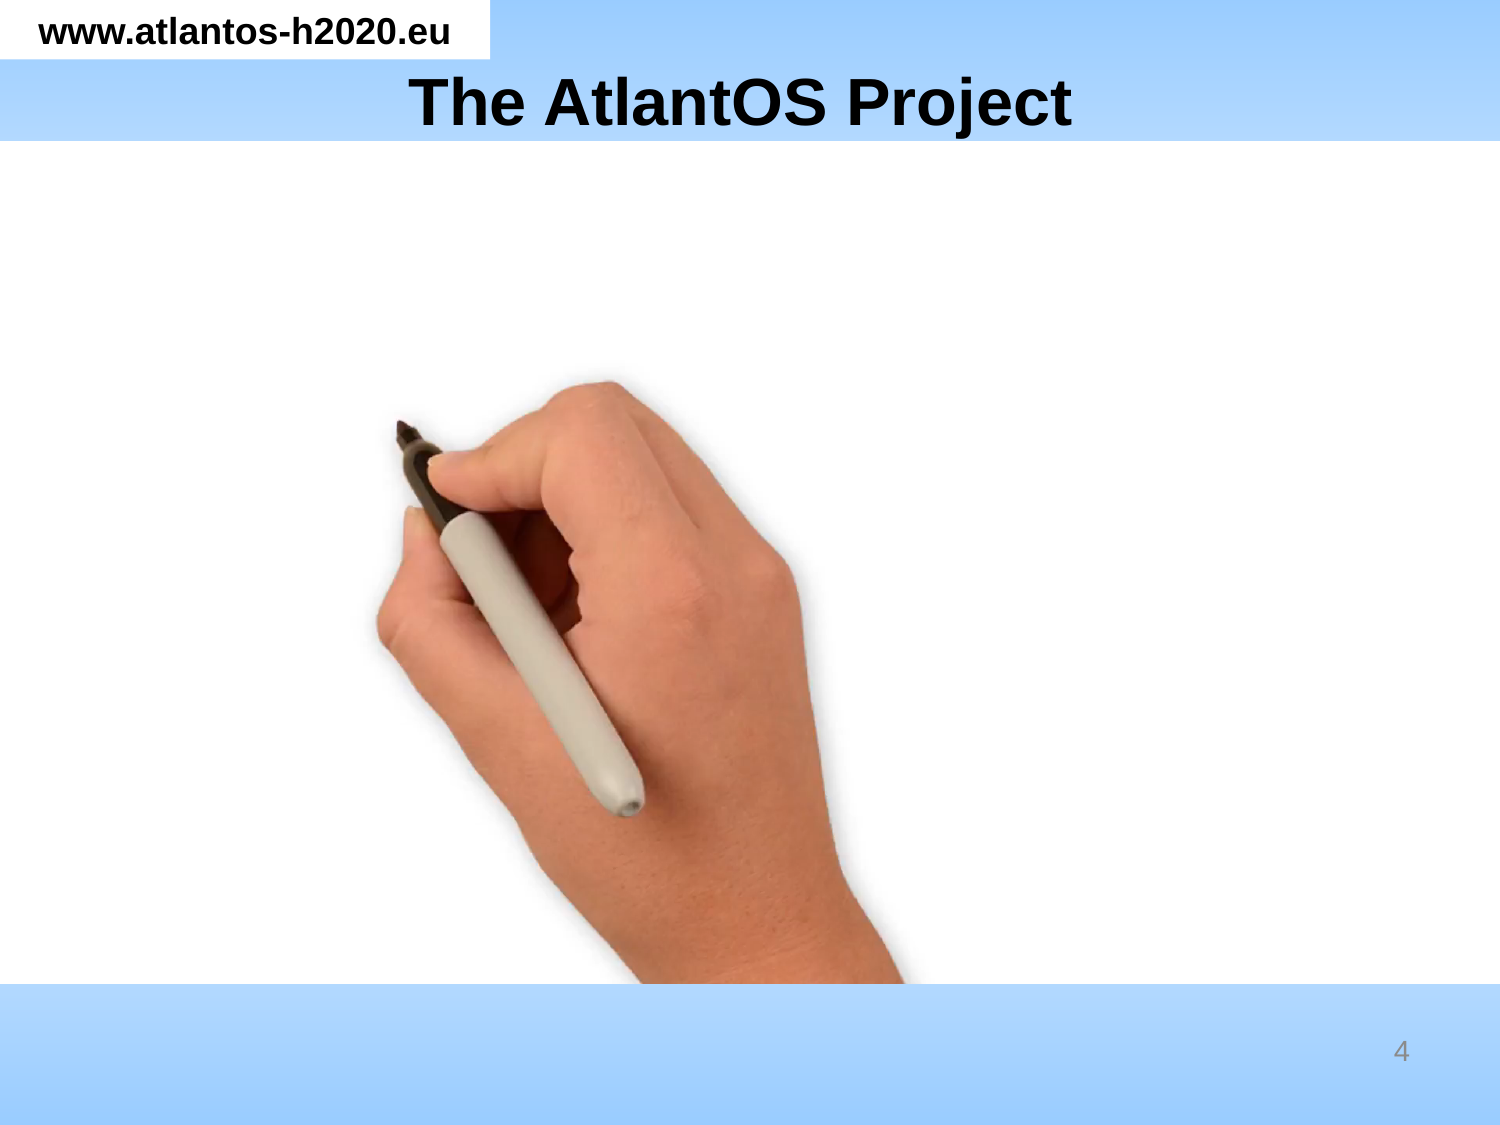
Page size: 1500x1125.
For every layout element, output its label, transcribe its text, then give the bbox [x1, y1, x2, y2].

title The AtlantOS Project A H2020-project – Who are we? [75, 45, 1425, 140]
slide_number 4 [1074, 1024, 1425, 1103]
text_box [0, 140, 1500, 985]
text_box www.atlantos-h2020.eu [0, 0, 491, 60]
